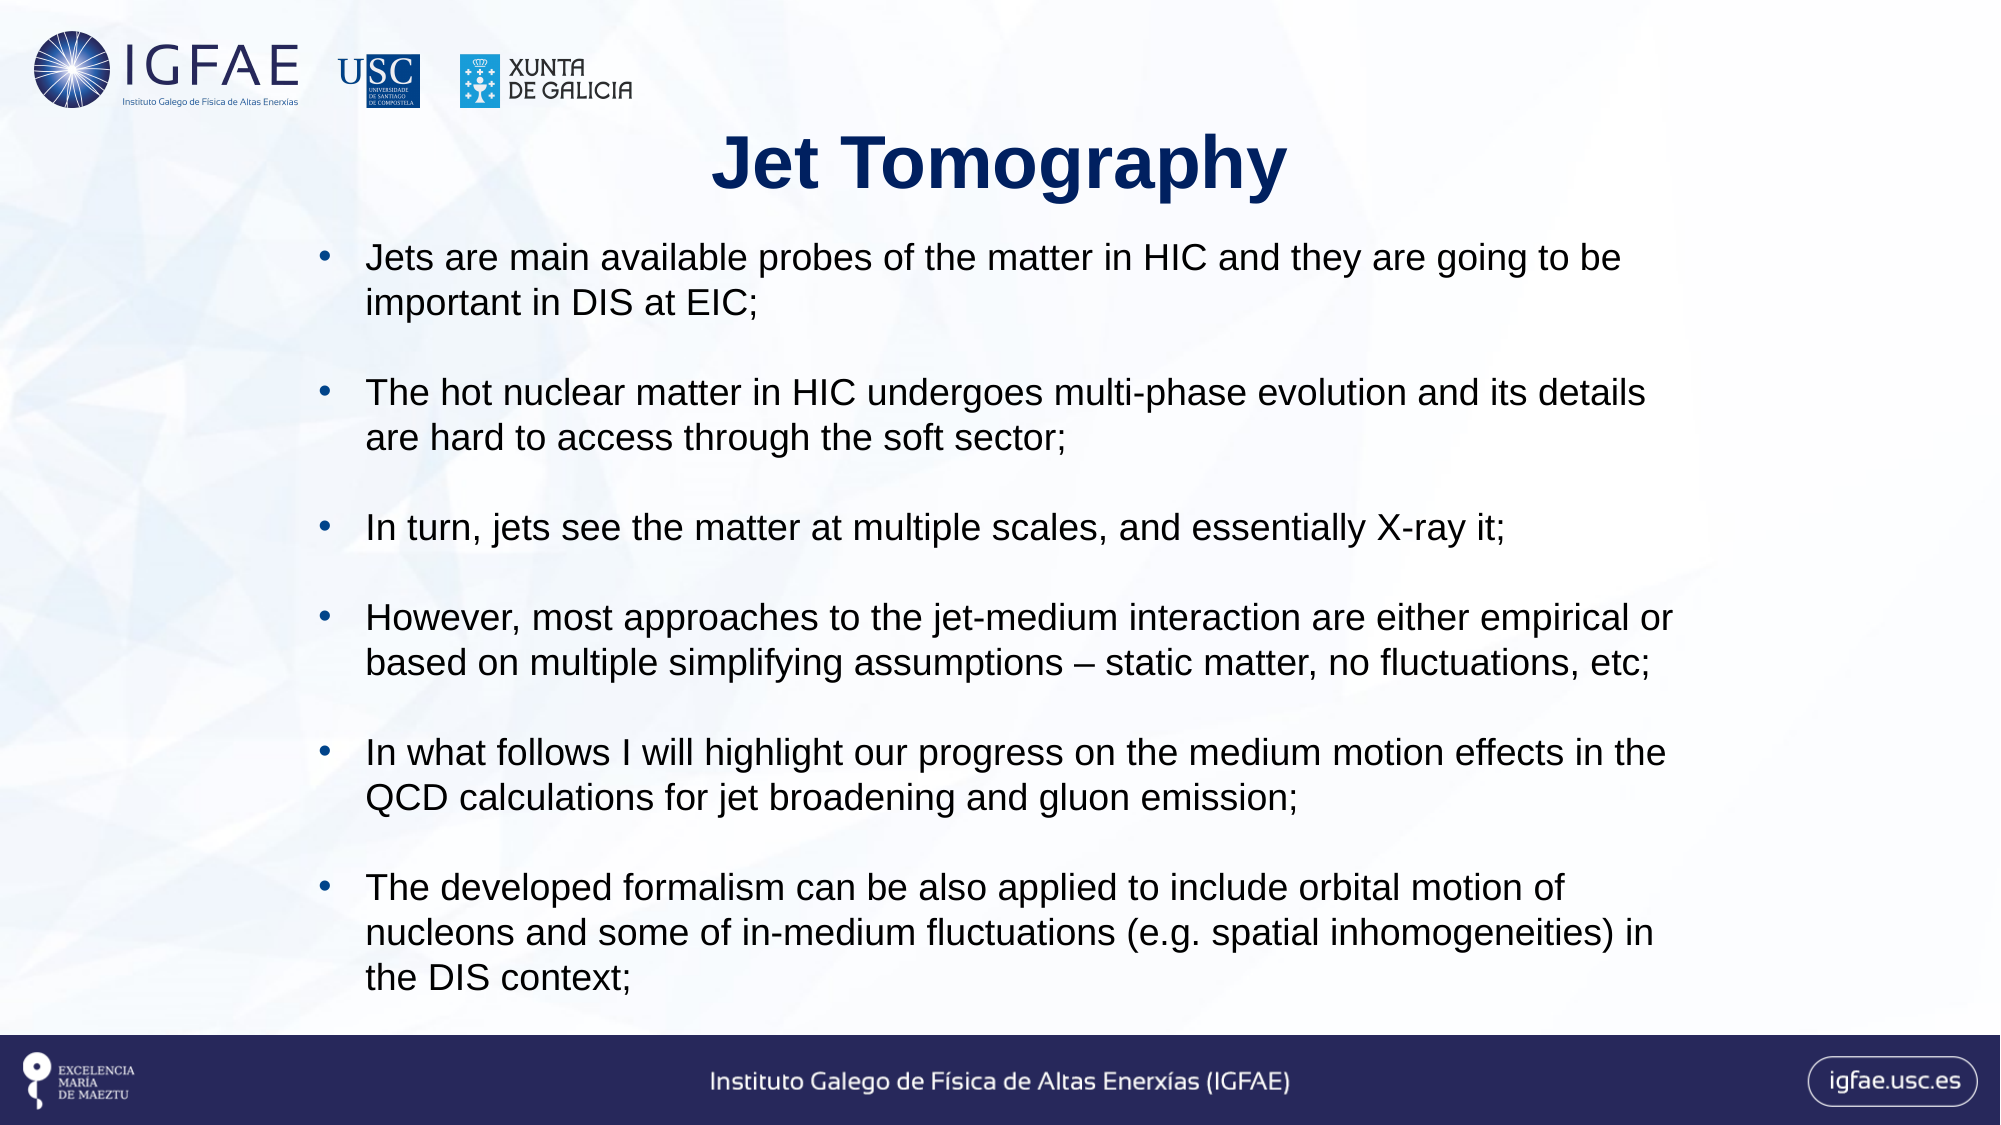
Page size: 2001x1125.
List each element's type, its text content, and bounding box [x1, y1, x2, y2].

text_box Jets are main available probes of the matter in HIC and they are going to be important in DIS at EIC; The hot nuclear matter in HIC undergoes multi-phase evolution and its details are hard to access through the soft sector; In turn, jets see the matter at multiple scales, and essentially X-ray it; However, most approaches to the jet-medium interaction are either empirical or based on multiple simplifying assumptions – static matter, no fluctuations, etc; In what follows I will highlight our progress on the medium motion effects in the QCD calculations for jet broadening and gluon emission; The developed formalism can be also applied to include orbital motion of nucleons and some of in-medium fluctuations (e.g. spatial inhomogeneities) in the DIS context; [303, 225, 1697, 1051]
picture [0, 0, 2001, 1125]
title Jet Tomography [413, 111, 1587, 218]
